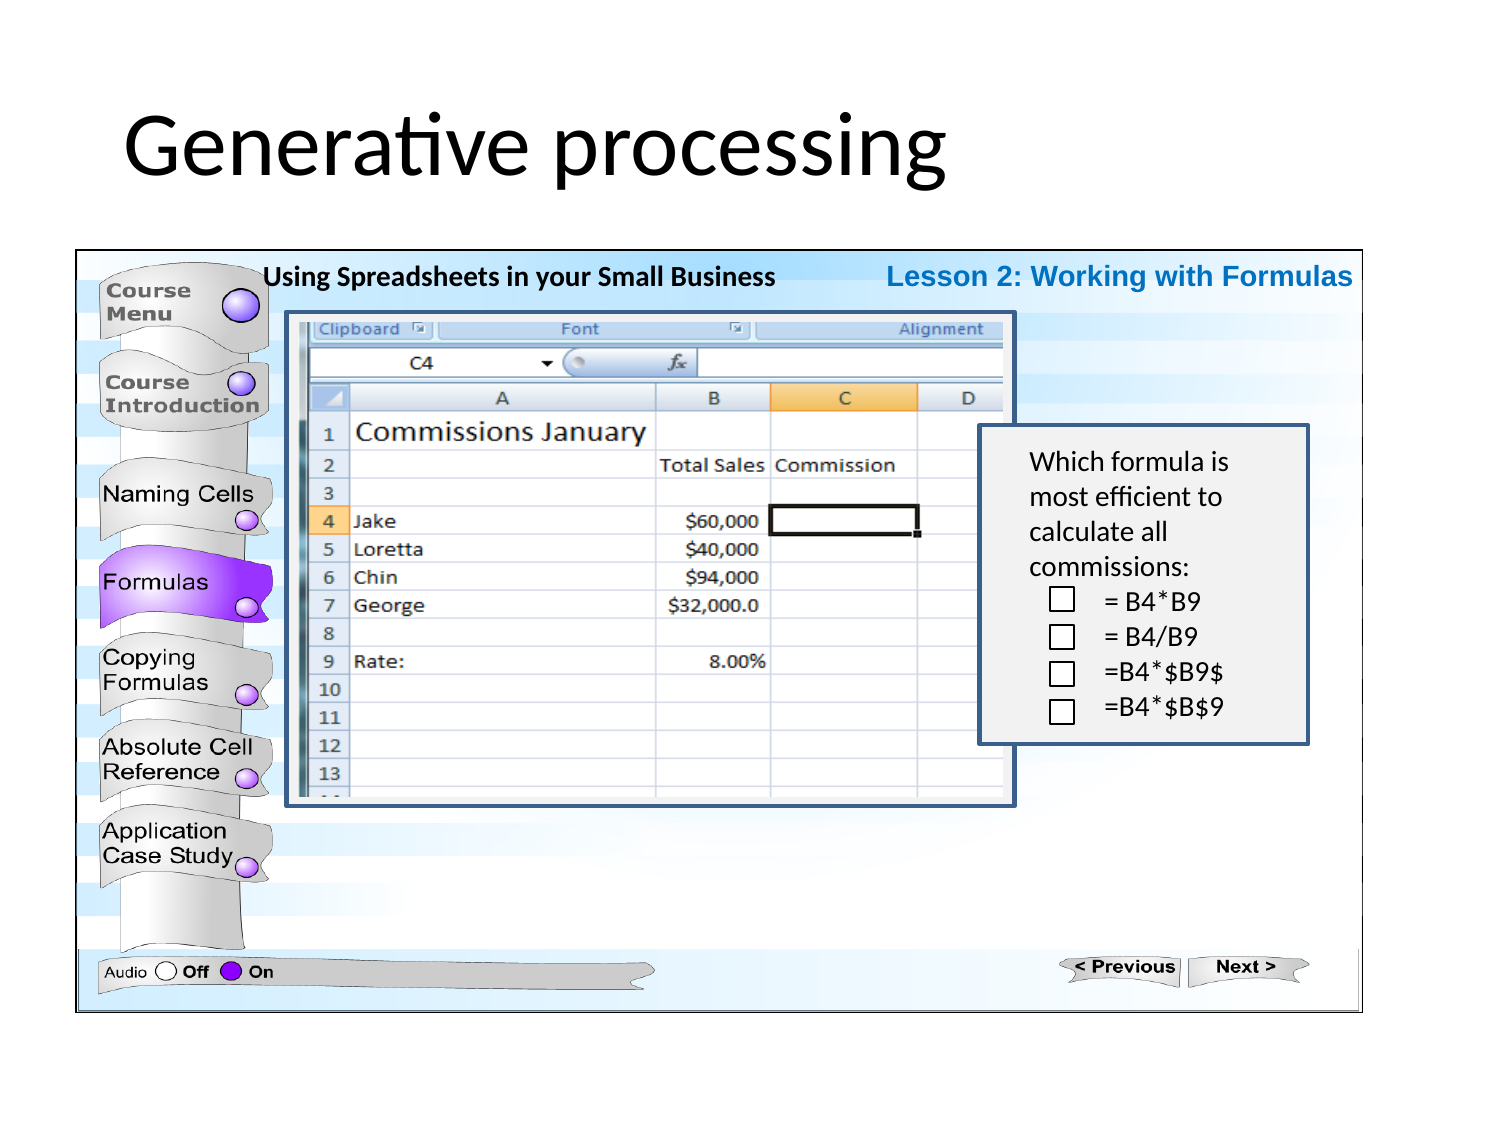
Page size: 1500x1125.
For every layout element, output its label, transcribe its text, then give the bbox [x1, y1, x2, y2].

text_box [74, 249, 1363, 1013]
title Generative processing [108, 45, 1412, 233]
